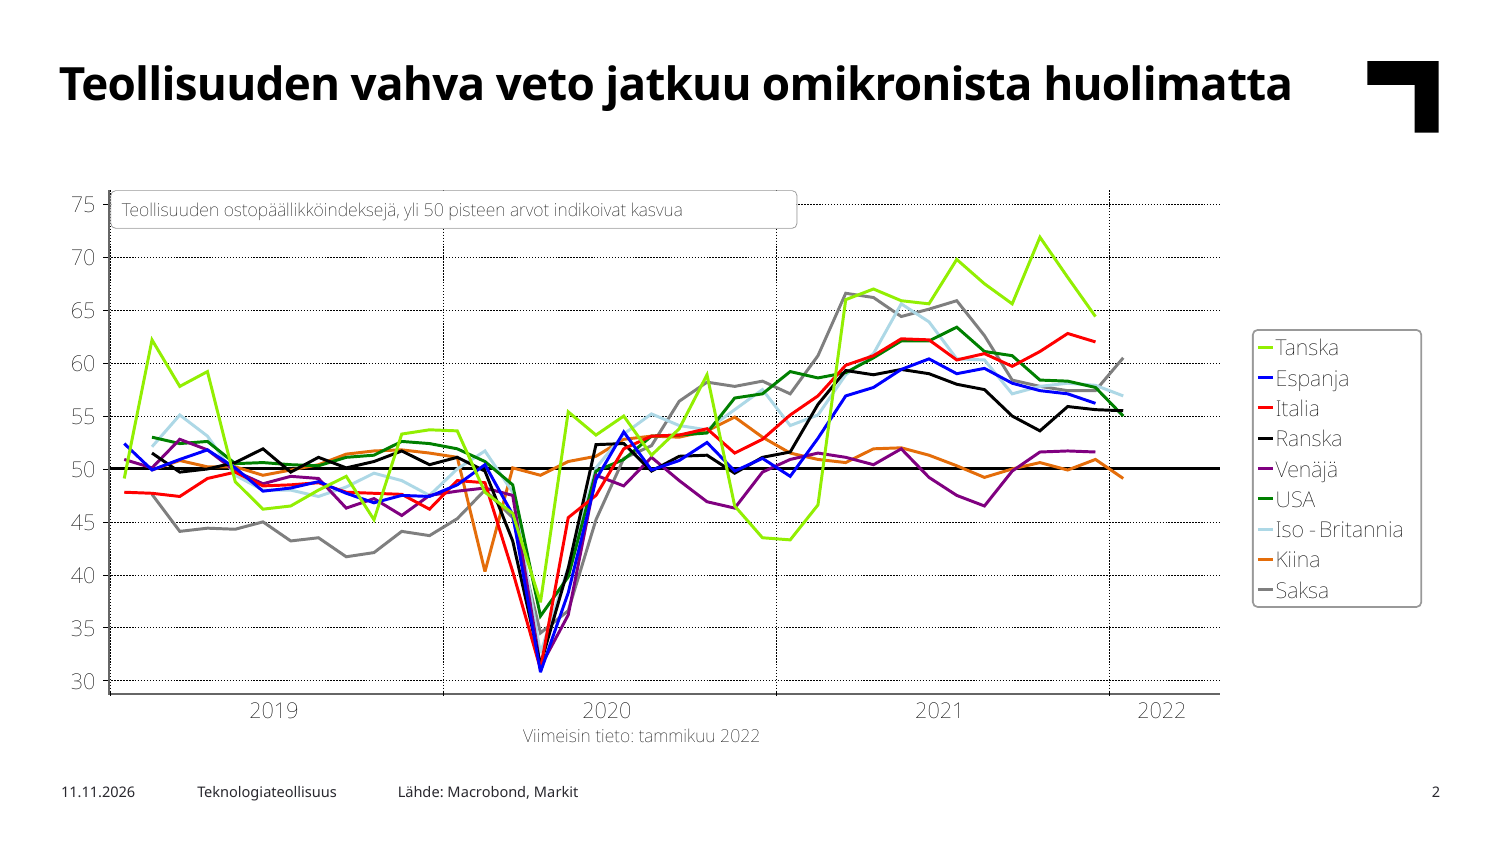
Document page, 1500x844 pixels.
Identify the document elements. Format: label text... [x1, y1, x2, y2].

list Lähde: Macrobond, Markit [382, 775, 871, 803]
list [62, 181, 1431, 760]
list Teollisuuden vahva veto jatkuu omikronista huolimatta [41, 46, 1353, 167]
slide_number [46, 775, 182, 803]
slide_number 2 [1313, 775, 1456, 803]
footer Teknologiateollisuus [182, 775, 382, 803]
